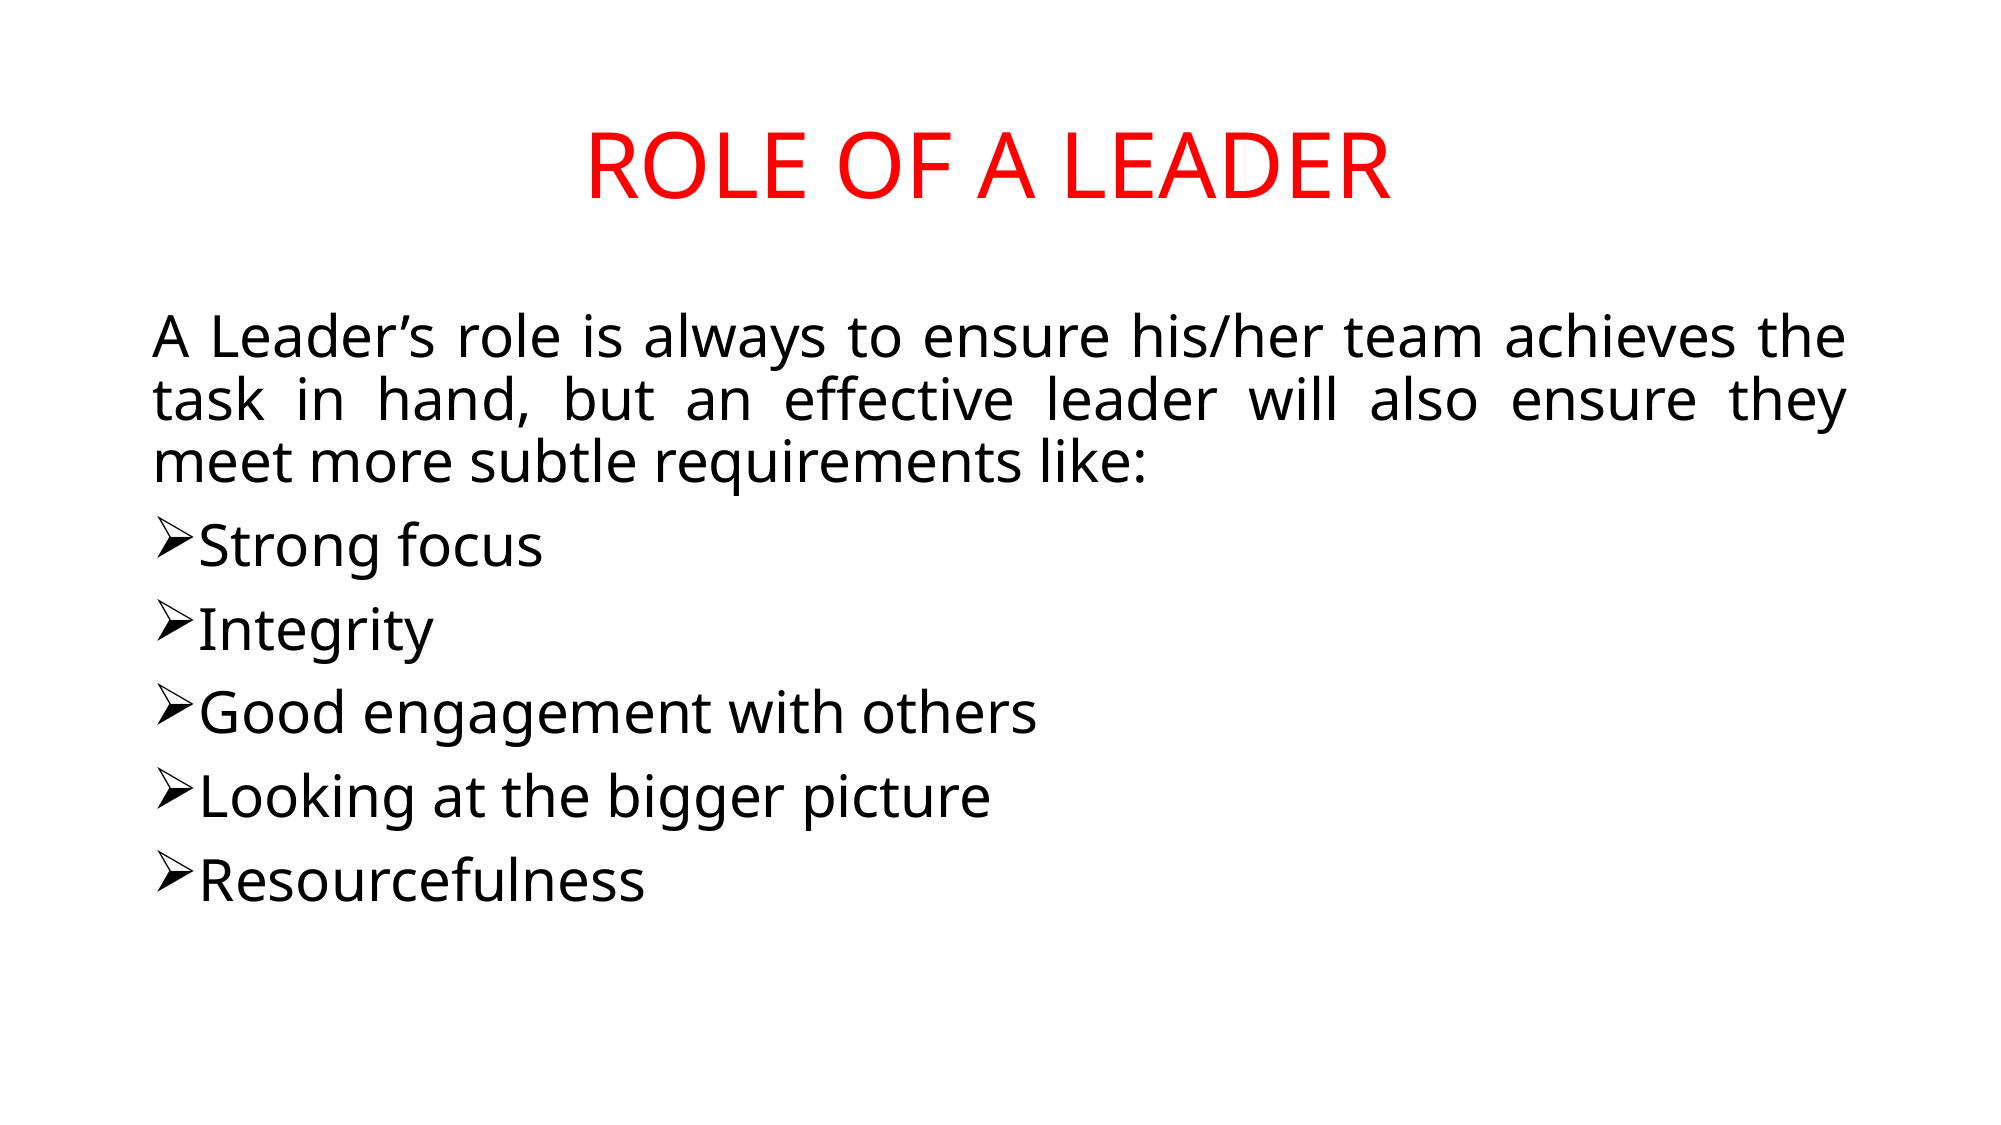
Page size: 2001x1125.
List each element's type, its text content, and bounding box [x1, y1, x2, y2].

title ROLE OF A LEADER [137, 59, 1863, 278]
list A Leader’s role is always to ensure his/her team achieves the task in hand, but an effective leader will also ensure they meet more subtle requirements like: Strong focus Integrity Good engagement with others Looking at the bigger picture Resourcefulness [137, 299, 1863, 1014]
